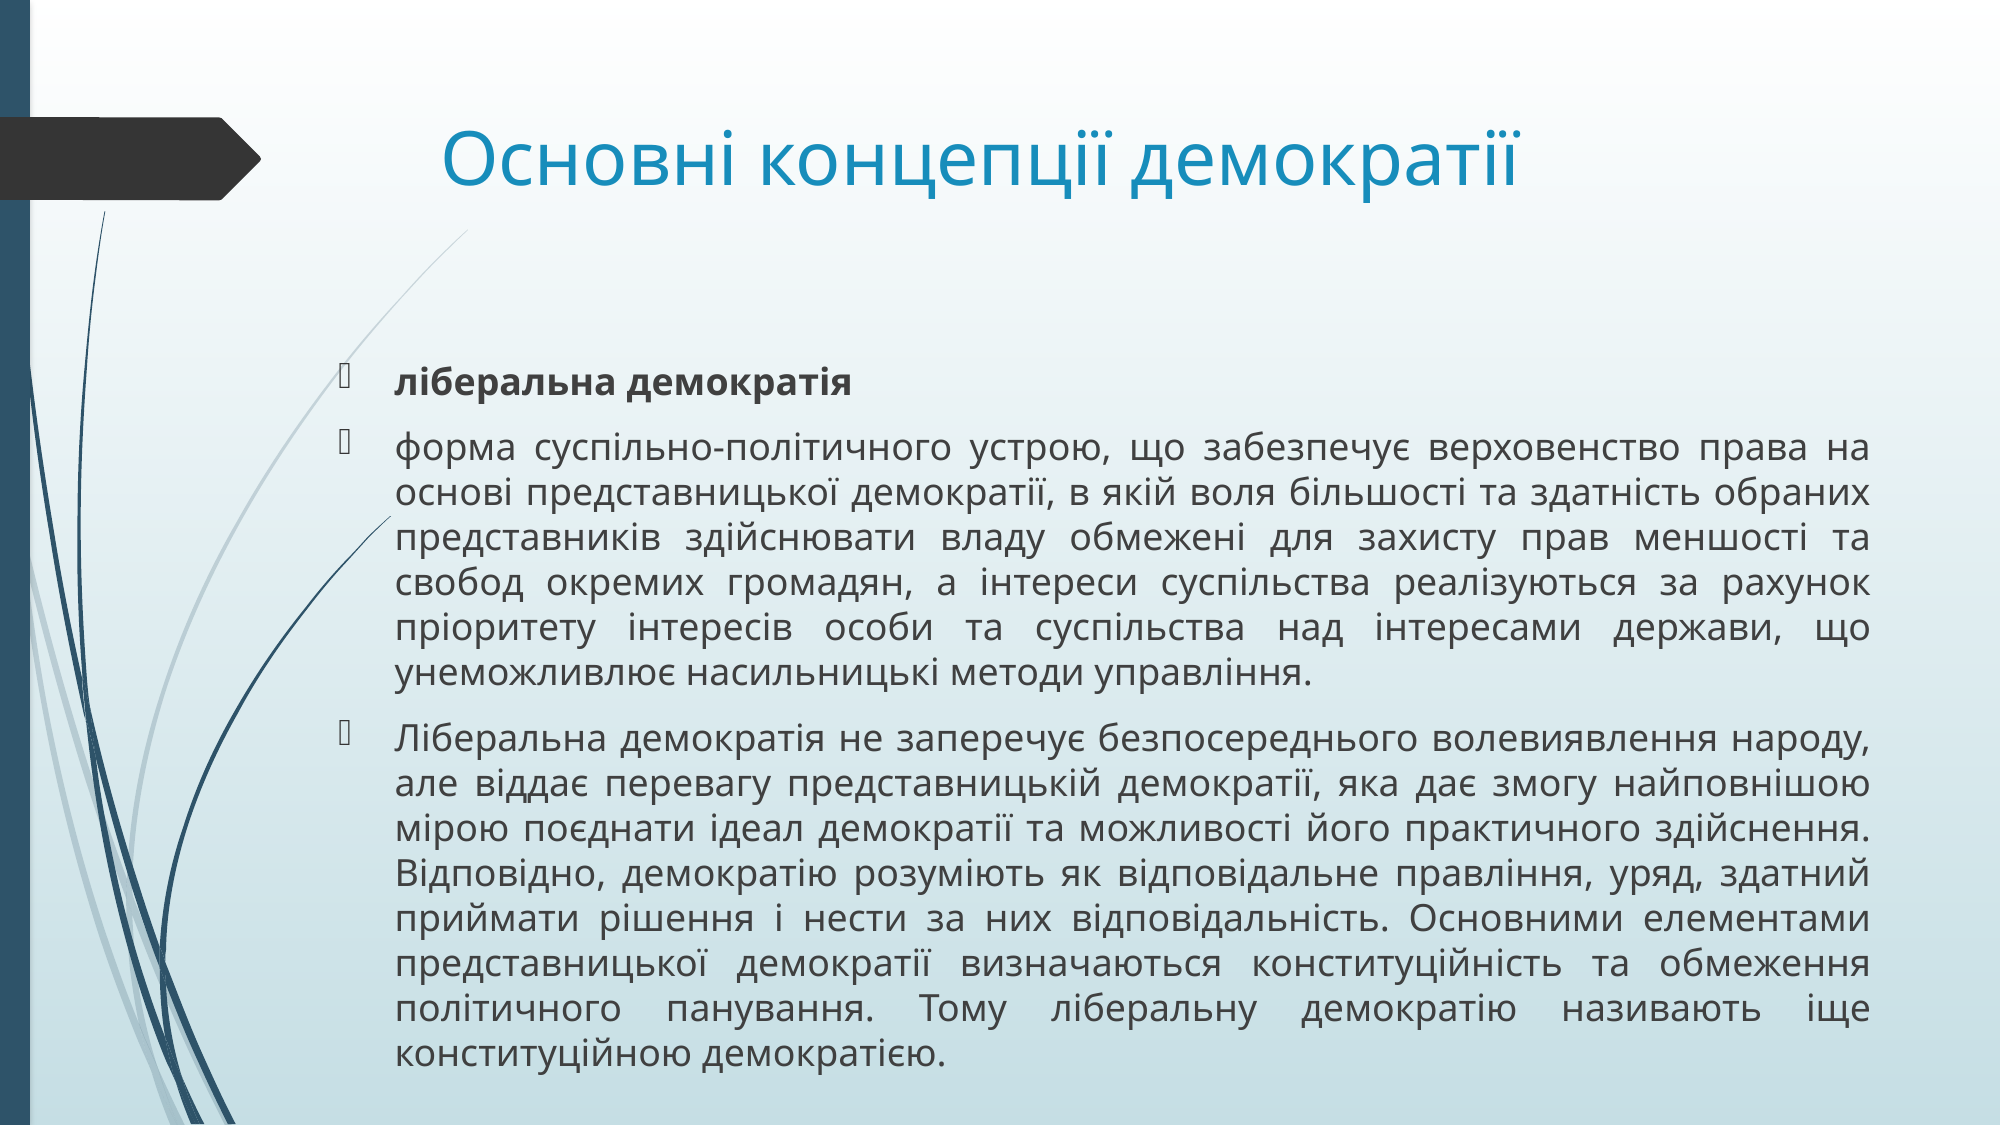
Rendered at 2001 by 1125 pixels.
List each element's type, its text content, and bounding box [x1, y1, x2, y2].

title Основні концепції демократії [425, 102, 1888, 313]
list ліберальна демократія форма суспільно-політичного устрою, що забезпечує верховенство права на основі представницької демократії, в якій воля більшості та здатність обраних представників здійснювати владу обмежені для захисту прав меншості та свобод окремих громадян, а інтереси суспільства реалізуються за рахунок пріоритету інтересів особи та суспільства над інтересами держави, що унеможливлює насильницькі методи управління. Ліберальна демократія не заперечує безпосереднього волевиявлення народу, але віддає перевагу представницькій демократії, яка дає змогу найповнішою мірою поєднати ідеал демократії та можливості його практичного здійснення. Відповідно, демократію розуміють як відповідальне правління, уряд, здатний приймати рішення і нести за них відповідальність. Основними елементами представницької демократії визначаються конституційність та обмеження політичного панування. Тому ліберальну демократію називають іще конституційною демократією. [323, 350, 1888, 1085]
